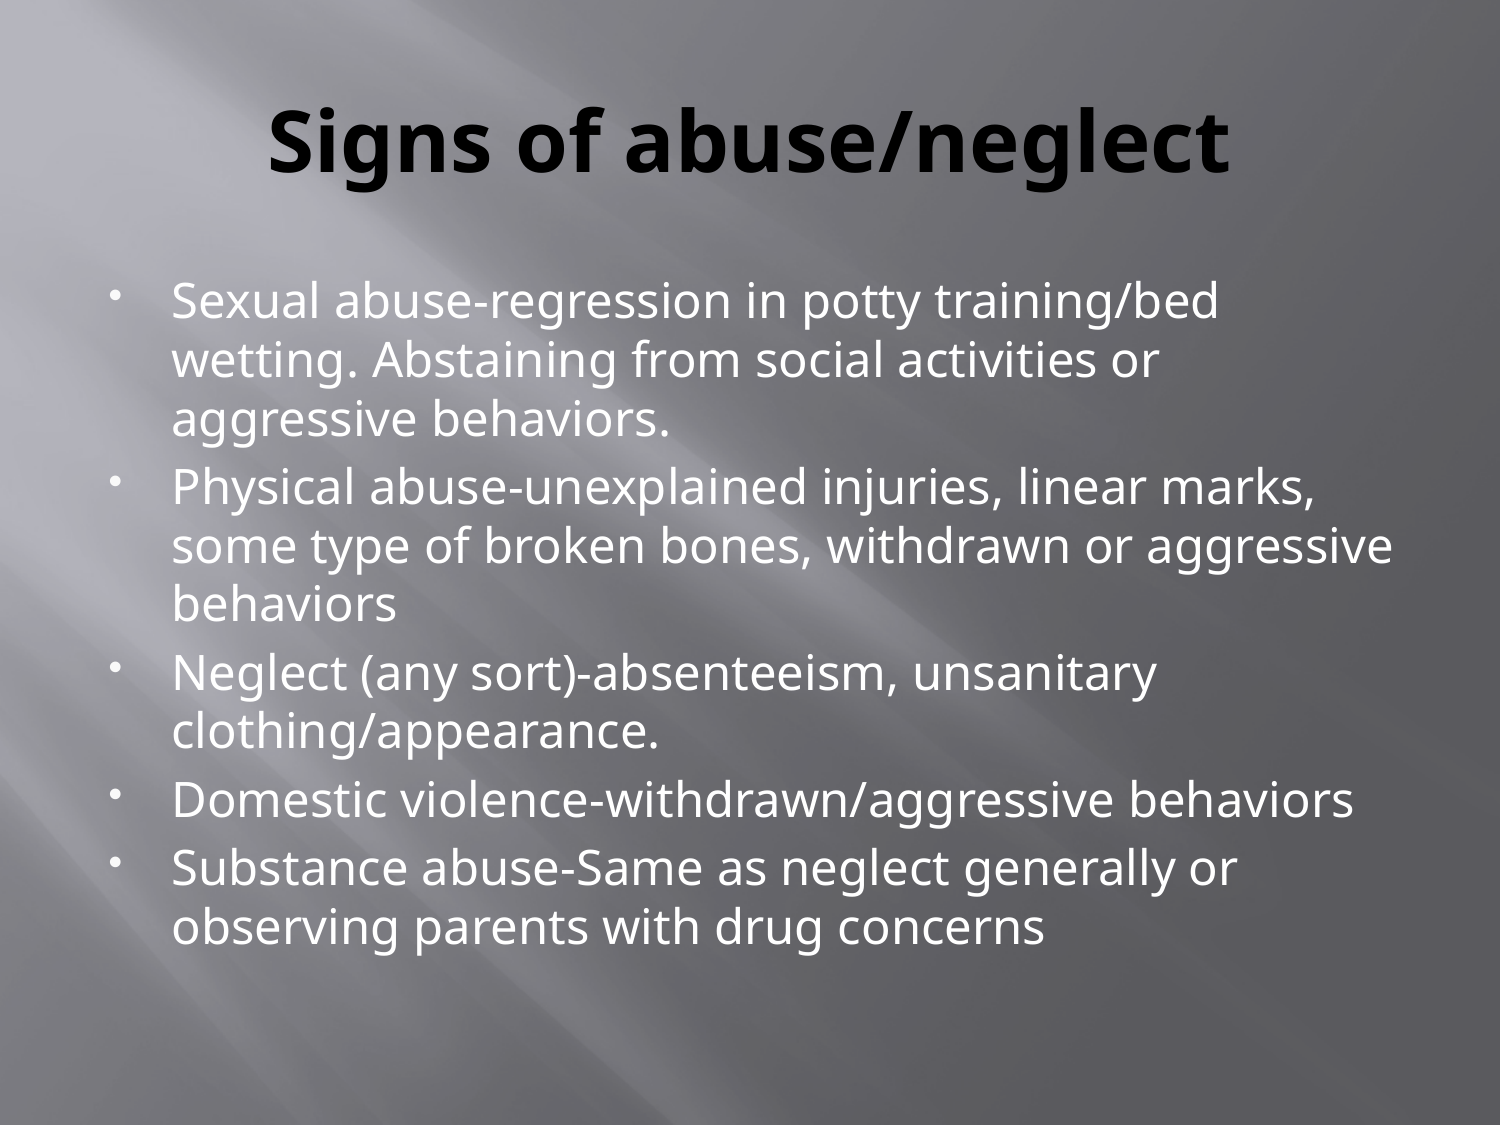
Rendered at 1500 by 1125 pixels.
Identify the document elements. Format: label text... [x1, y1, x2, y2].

list Sexual abuse-regression in potty training/bed wetting. Abstaining from social activities or aggressive behaviors. Physical abuse-unexplained injuries, linear marks, some type of broken bones, withdrawn or aggressive behaviors Neglect (any sort)-absenteeism, unsanitary clothing/appearance. Domestic violence-withdrawn/aggressive behaviors Substance abuse-Same as neglect generally or observing parents with drug concerns [75, 262, 1425, 1035]
title Signs of abuse/neglect [75, 45, 1425, 233]
